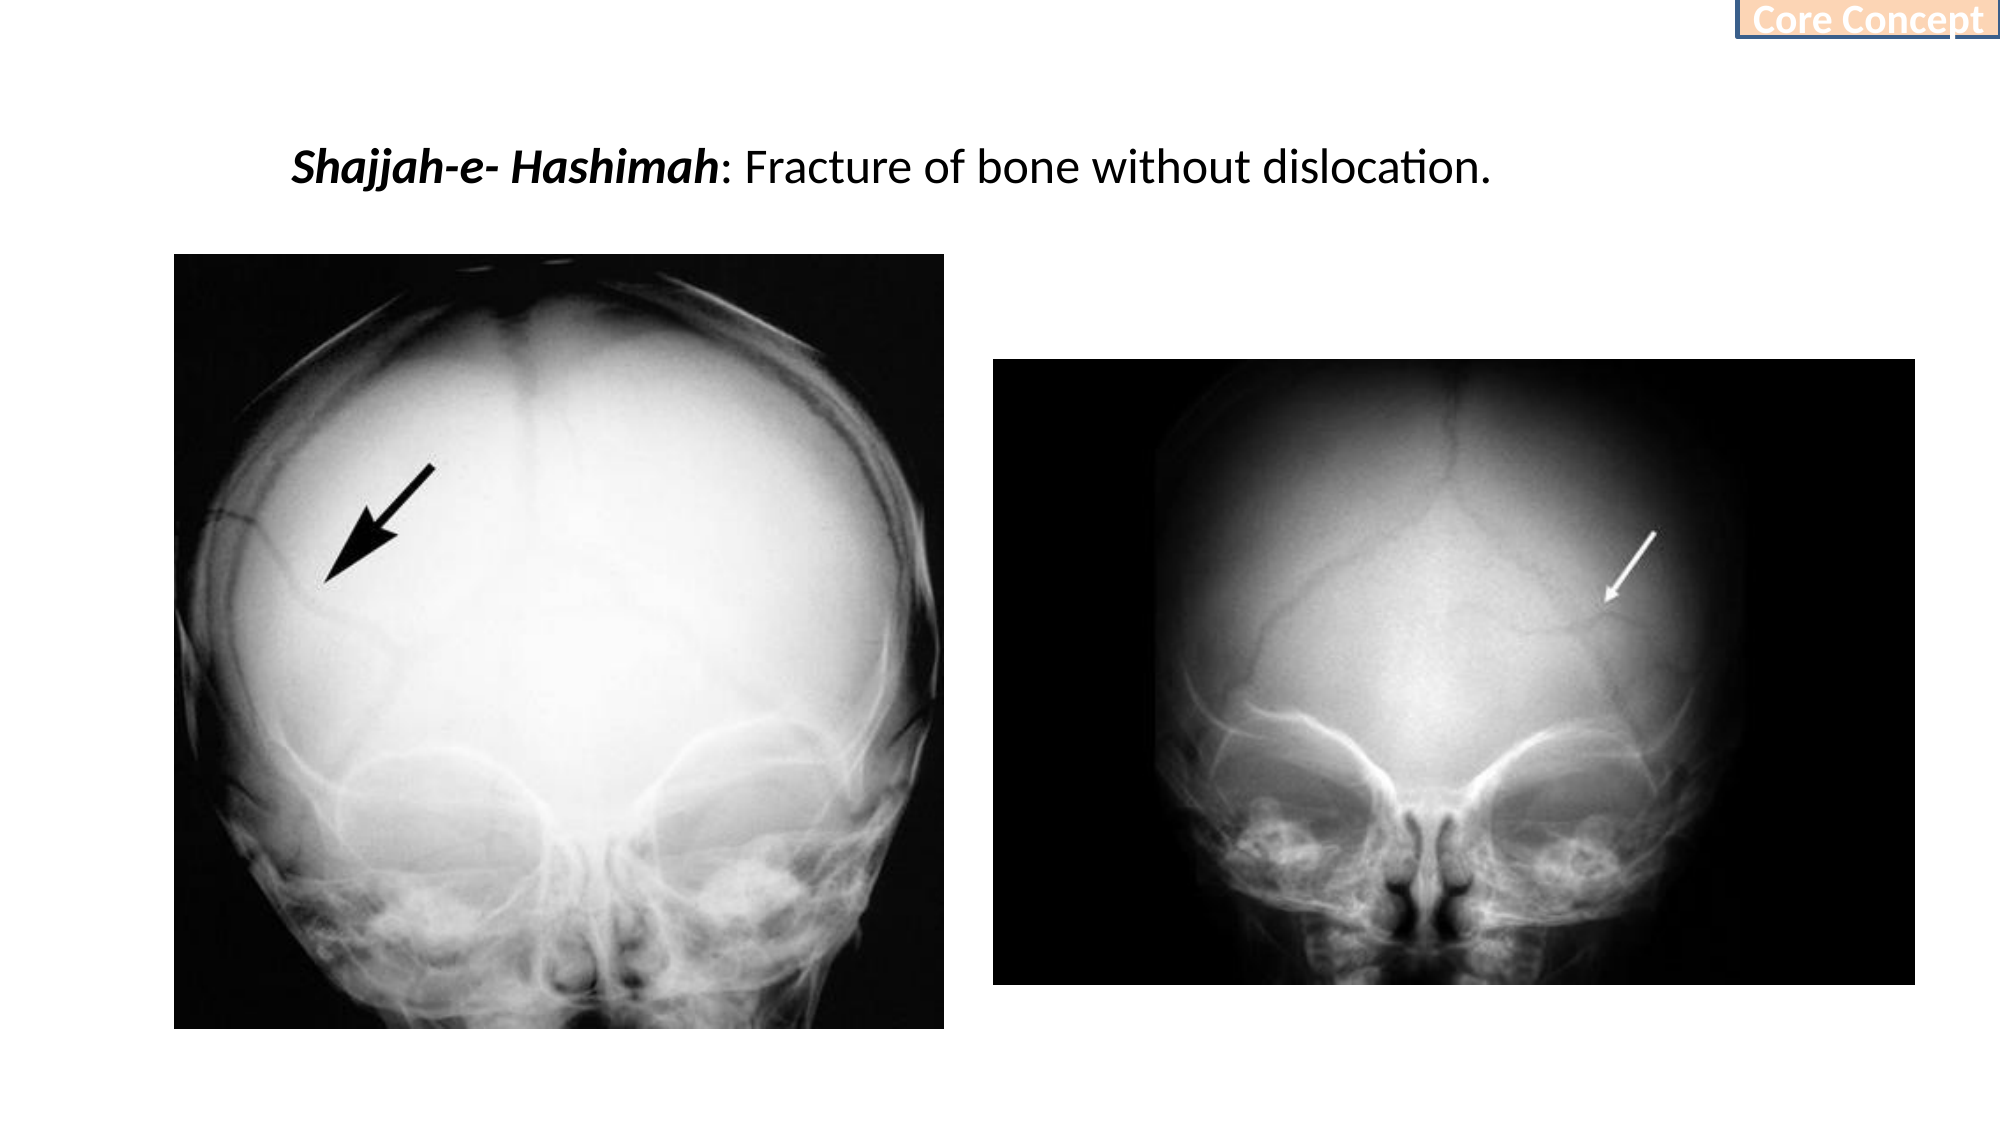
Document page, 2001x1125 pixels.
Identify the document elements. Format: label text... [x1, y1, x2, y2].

title Shajjah-e- Hashimah: Fracture of bone without dislocation. [32, 21, 1968, 322]
picture [993, 359, 1915, 985]
picture [174, 254, 944, 1029]
text_box Core Concept [1735, 0, 2000, 39]
